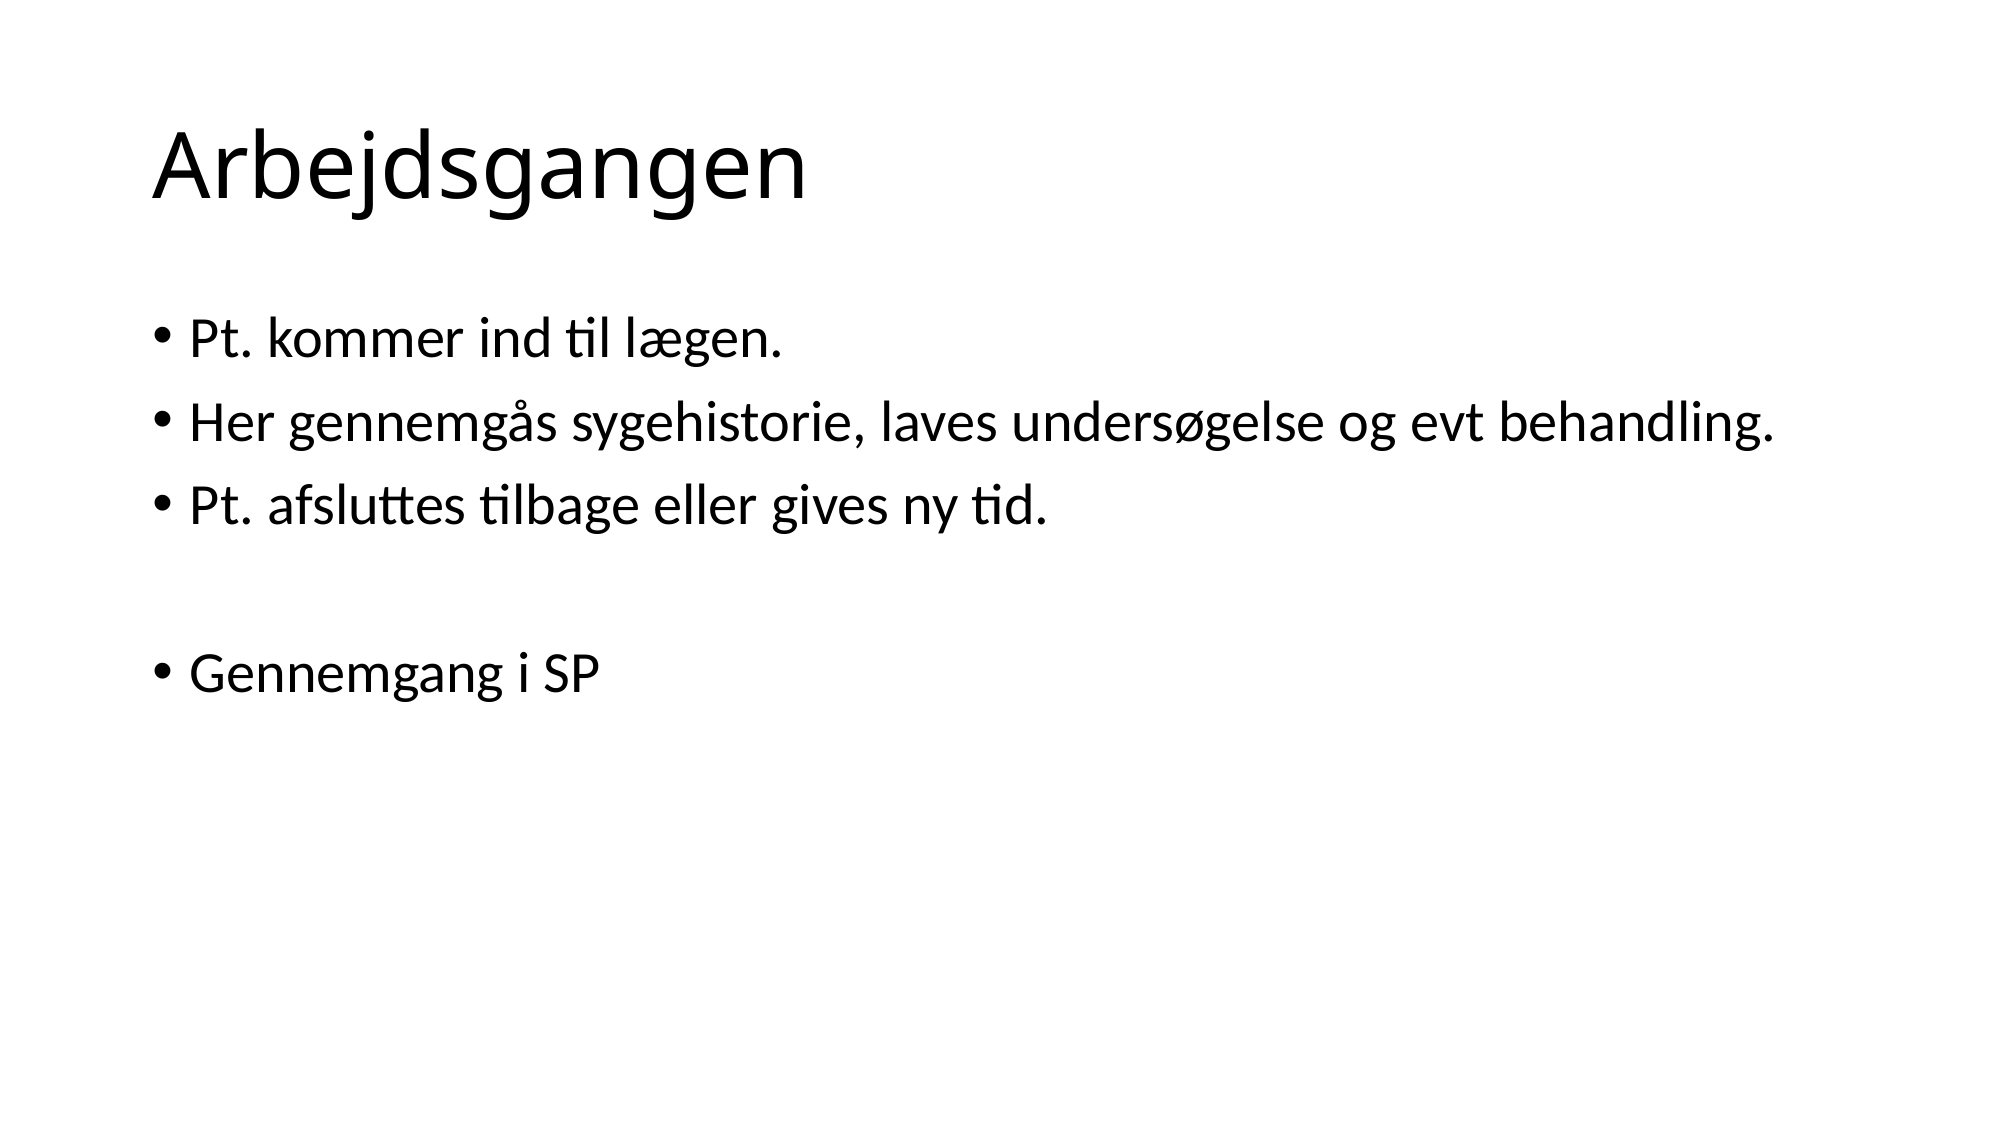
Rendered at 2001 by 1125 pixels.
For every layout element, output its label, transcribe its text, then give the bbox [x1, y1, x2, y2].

list Pt. kommer ind til lægen. Her gennemgås sygehistorie, laves undersøgelse og evt behandling. Pt. afsluttes tilbage eller gives ny tid. Gennemgang i SP [137, 299, 1863, 1014]
title Arbejdsgangen [137, 59, 1863, 278]
